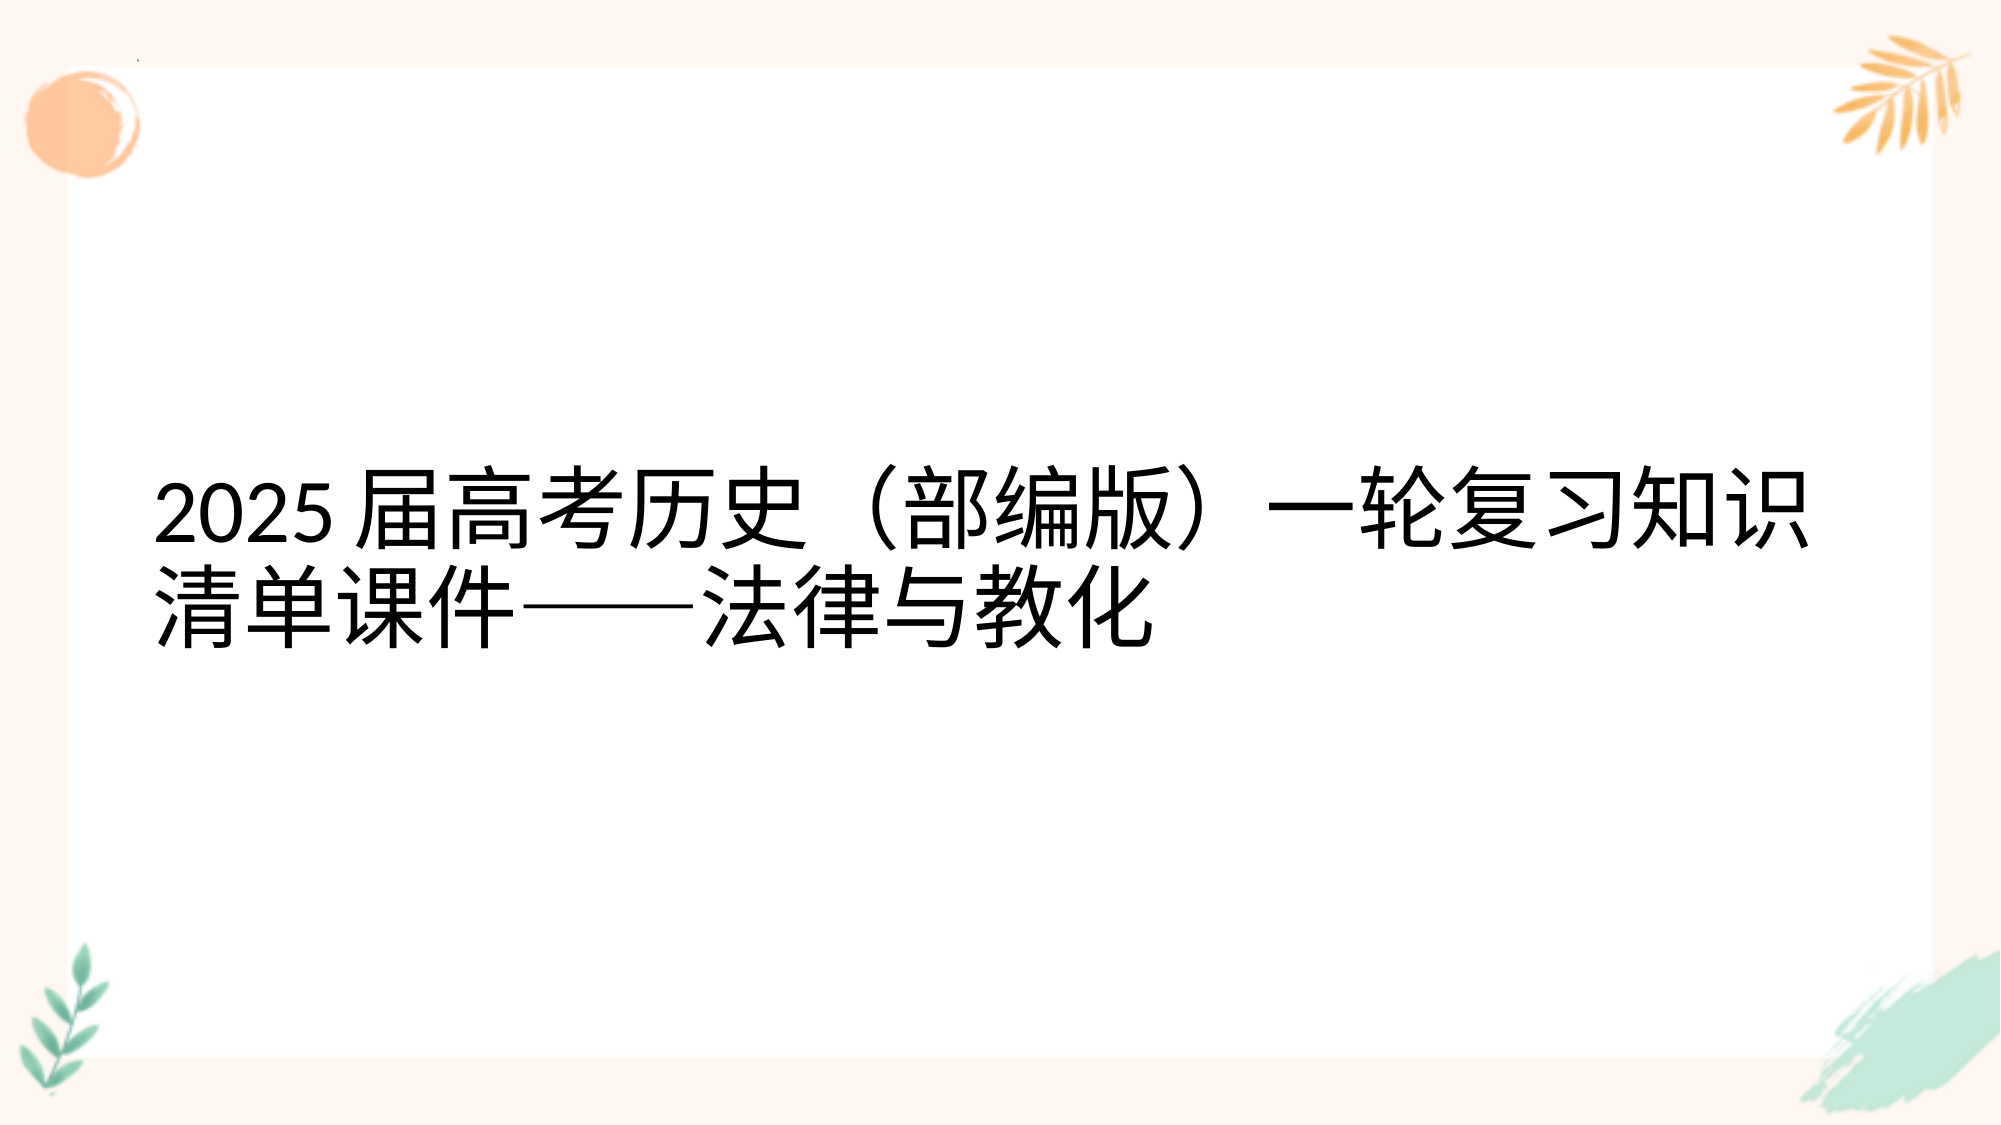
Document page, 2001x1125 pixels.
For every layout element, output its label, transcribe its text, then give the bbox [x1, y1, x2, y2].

title 2025届高考历史（部编版）一轮复习知识清单课件——法律与教化 [137, 453, 1863, 672]
picture [0, 0, 2001, 1125]
